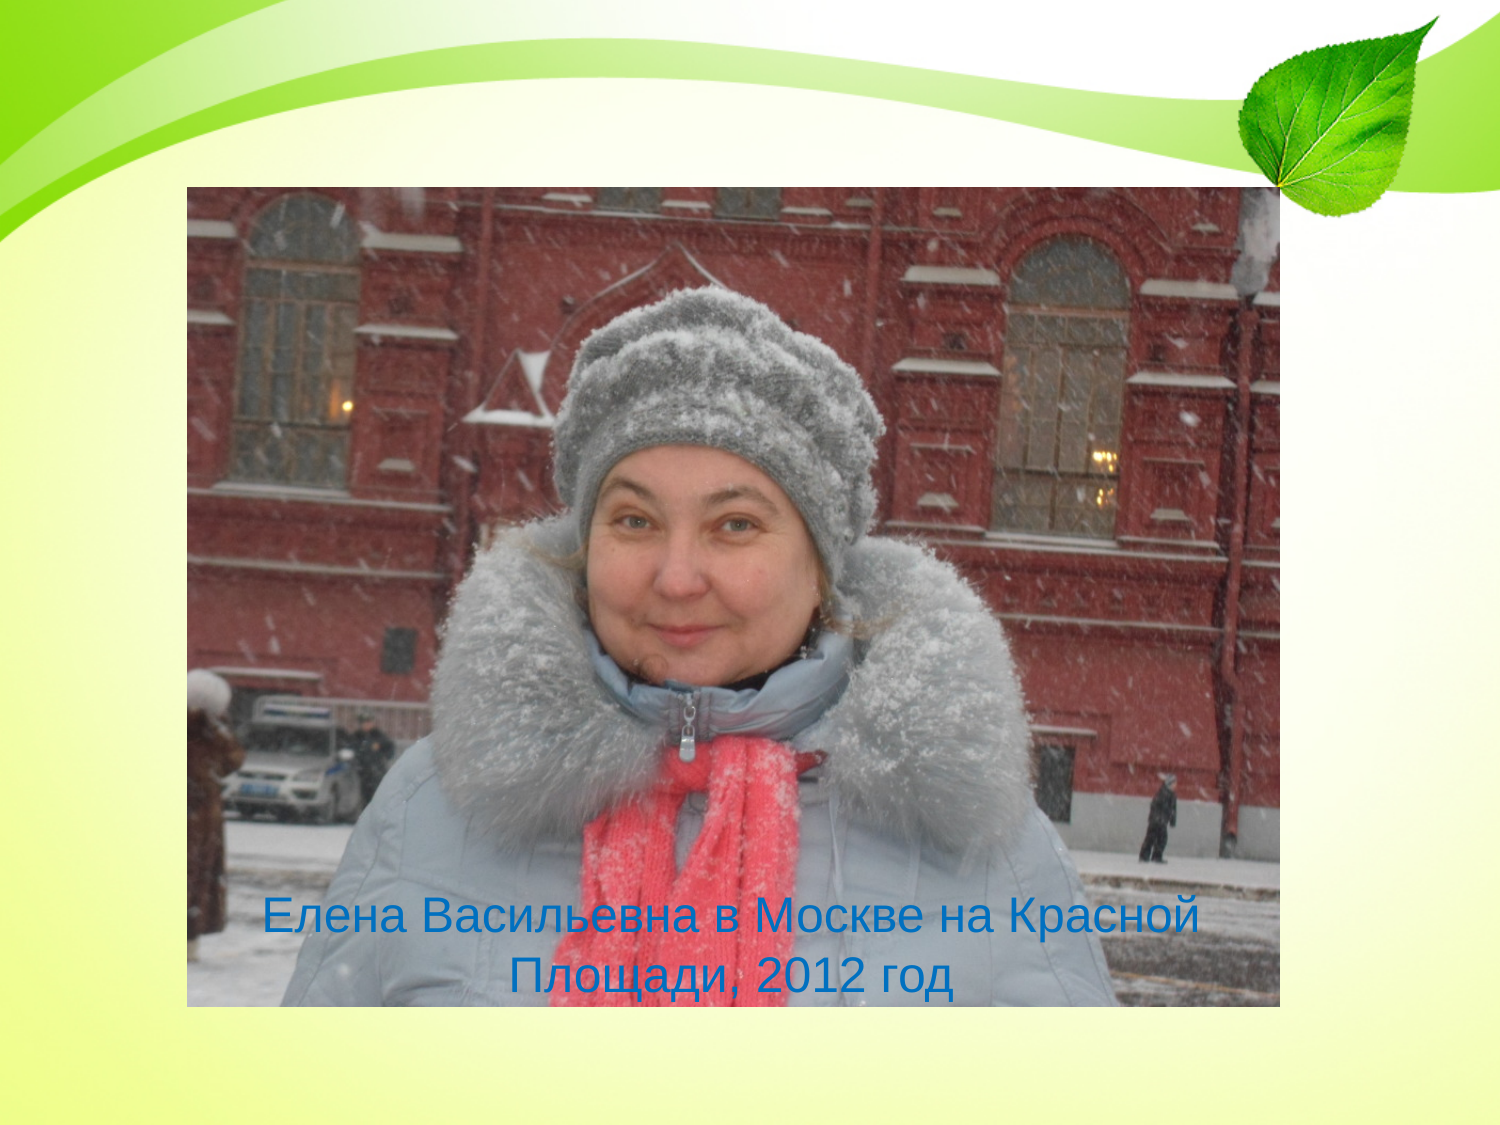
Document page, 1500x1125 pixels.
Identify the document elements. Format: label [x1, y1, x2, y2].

list [187, 187, 1280, 1007]
picture [0, 0, 1500, 1125]
